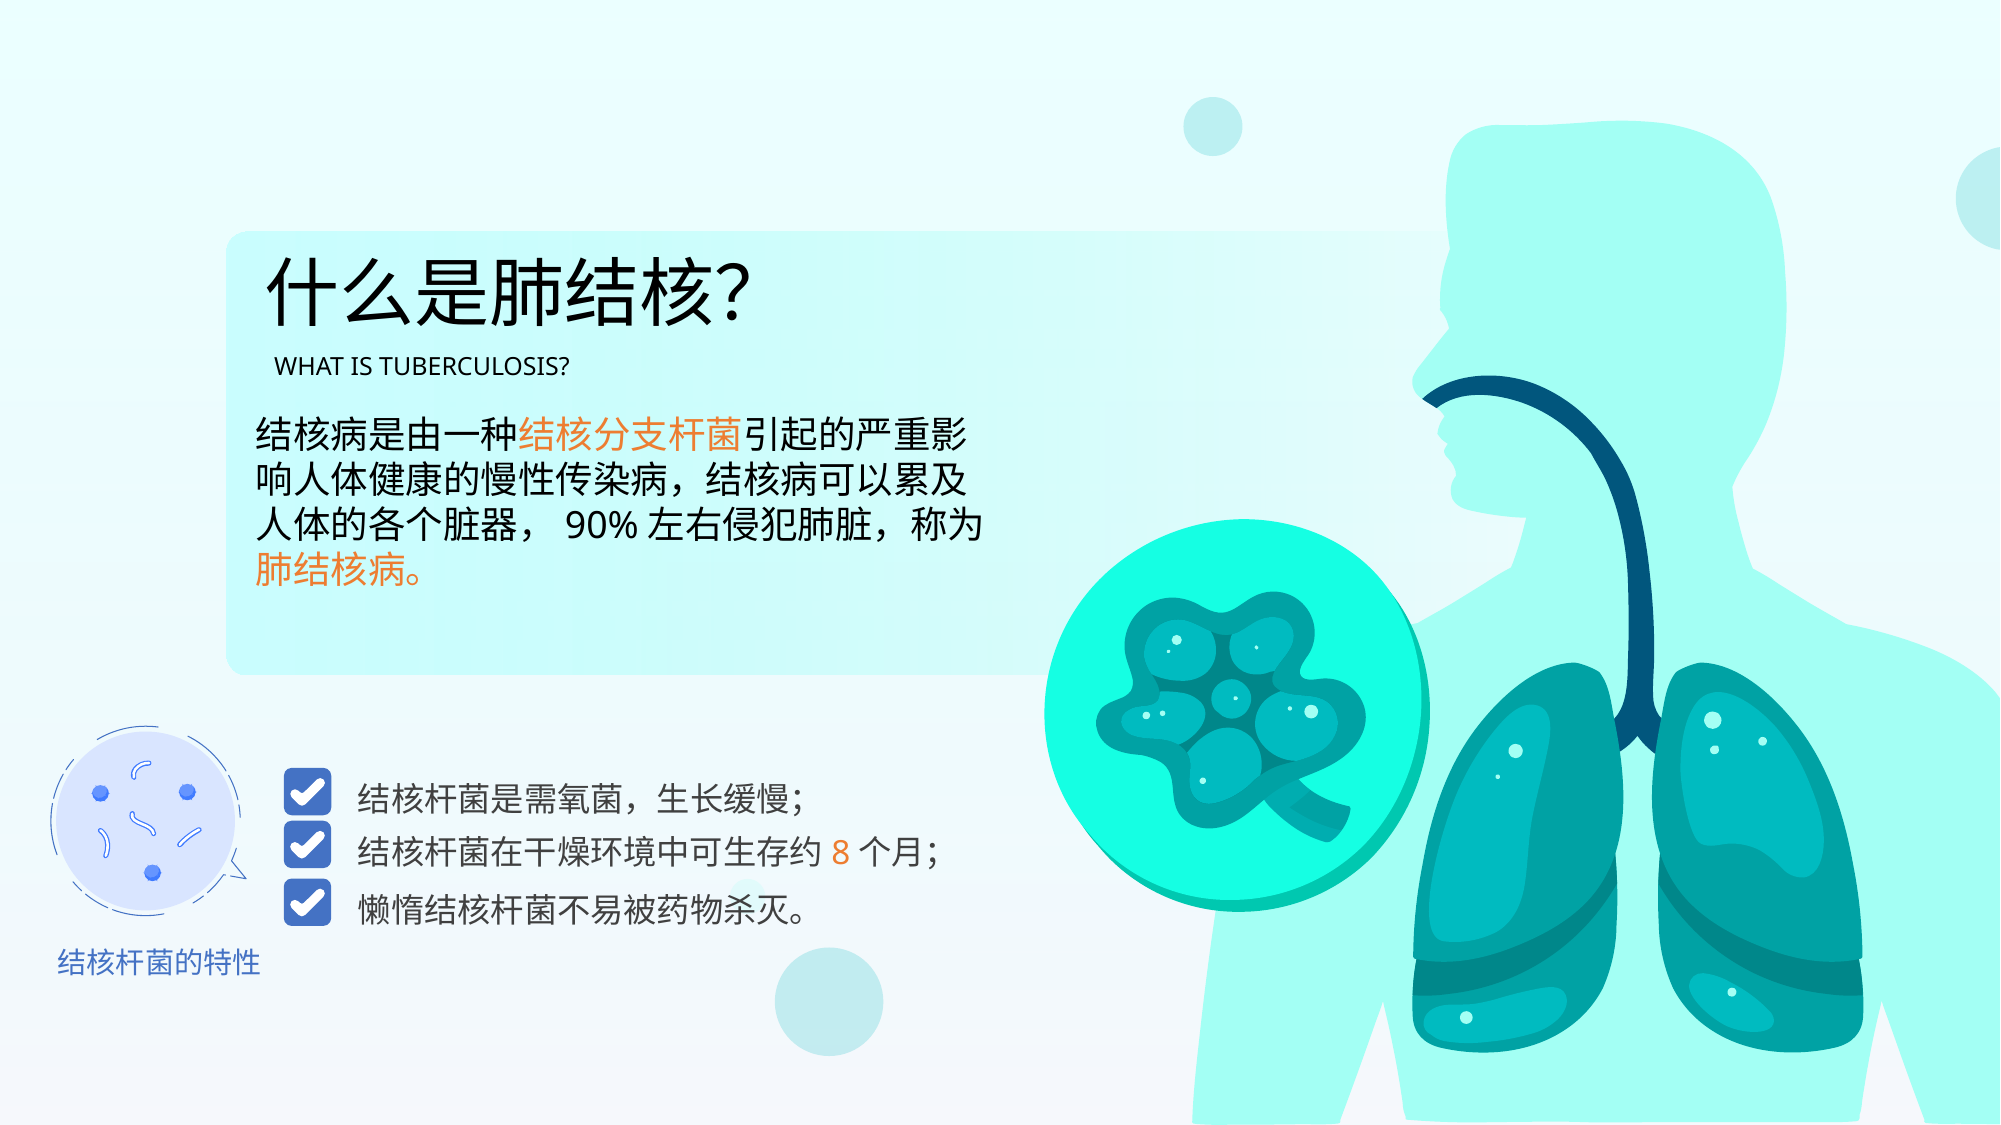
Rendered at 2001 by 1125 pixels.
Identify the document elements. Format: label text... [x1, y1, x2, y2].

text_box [283, 751, 966, 804]
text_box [729, 96, 2000, 1125]
text_box 结核病是由一种结核分支杆菌引起的严重影响人体健康的慢性传染病，结核病可以累及人体的各个脏器，90%左右侵犯肺脏，称为肺结核病。 [241, 403, 729, 608]
text_box [225, 230, 729, 676]
text_box 结核杆菌的特性 [0, 936, 355, 987]
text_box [250, 237, 1054, 389]
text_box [50, 725, 247, 917]
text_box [283, 804, 1087, 880]
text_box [283, 861, 966, 932]
